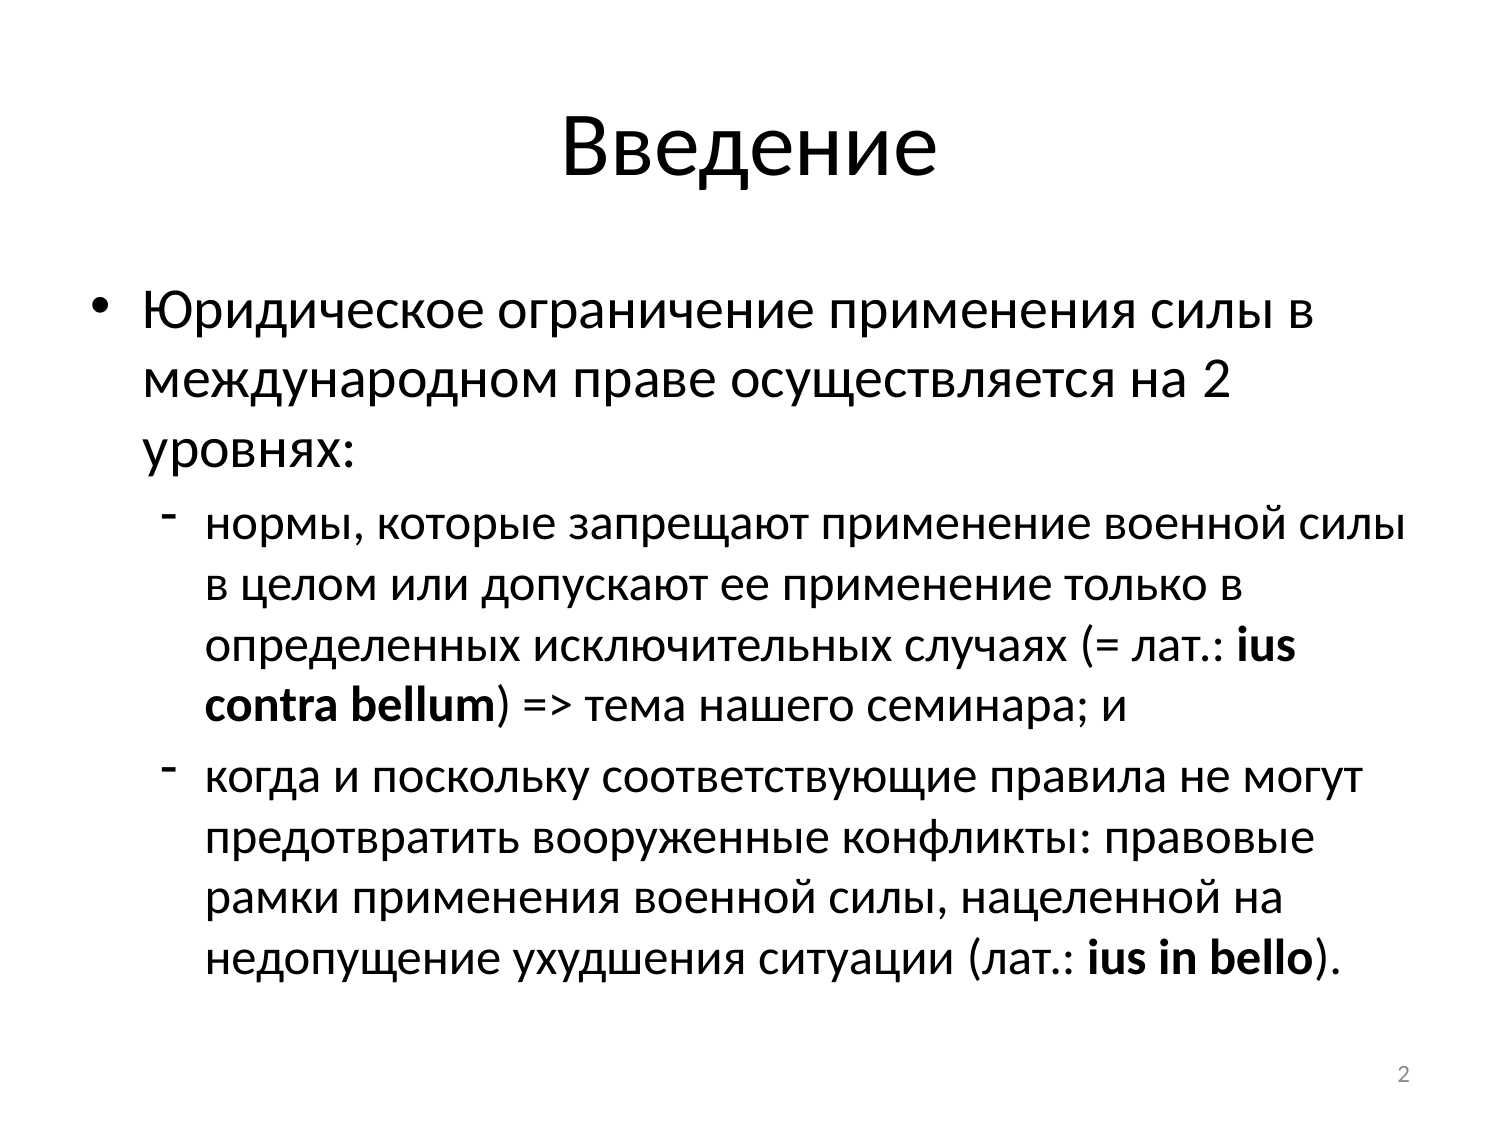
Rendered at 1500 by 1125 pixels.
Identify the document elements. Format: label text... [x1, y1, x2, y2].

title Введение [75, 45, 1425, 233]
slide_number 2 [1074, 1042, 1425, 1103]
list Юридическое ограничение применения силы в международном праве осуществляется на 2 уровнях: нормы, которые запрещают применение военной силы в целом или допускают ее применение только в определенных исключительных случаях (= лат.: ius contra bellum) => тема нашего семинара; и когда и поскольку соответствующие правила не могут предотвратить вооруженные конфликты: правовые рамки применения военной силы, нацеленной на недопущение ухудшения ситуации (лат.: ius in bello). [75, 262, 1425, 1005]
